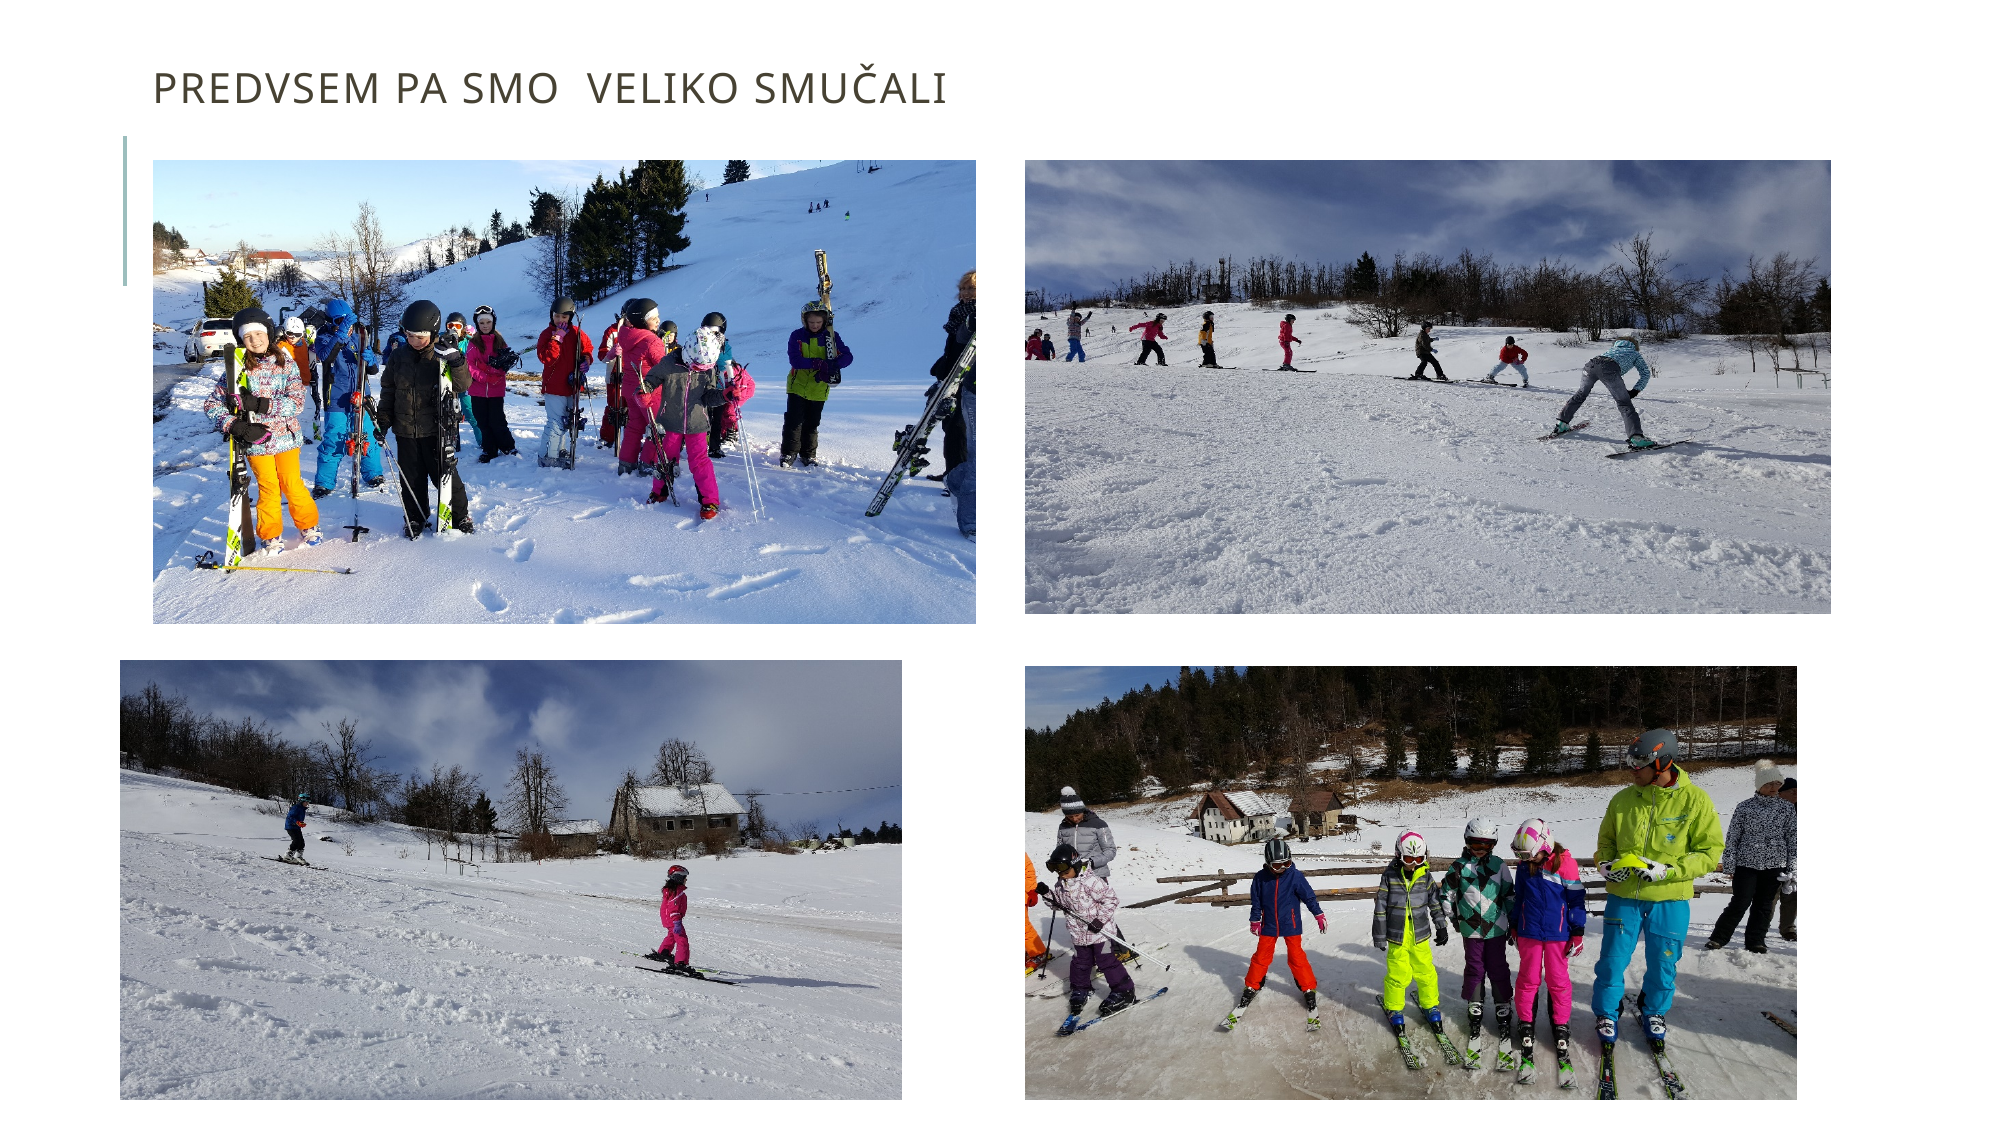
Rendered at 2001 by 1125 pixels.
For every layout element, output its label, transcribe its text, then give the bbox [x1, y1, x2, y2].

picture [119, 660, 902, 1101]
picture [153, 160, 976, 624]
picture [1024, 665, 1797, 1101]
title Predvsem pa smo veliko smučali [137, 59, 1863, 124]
picture [1024, 160, 1831, 614]
